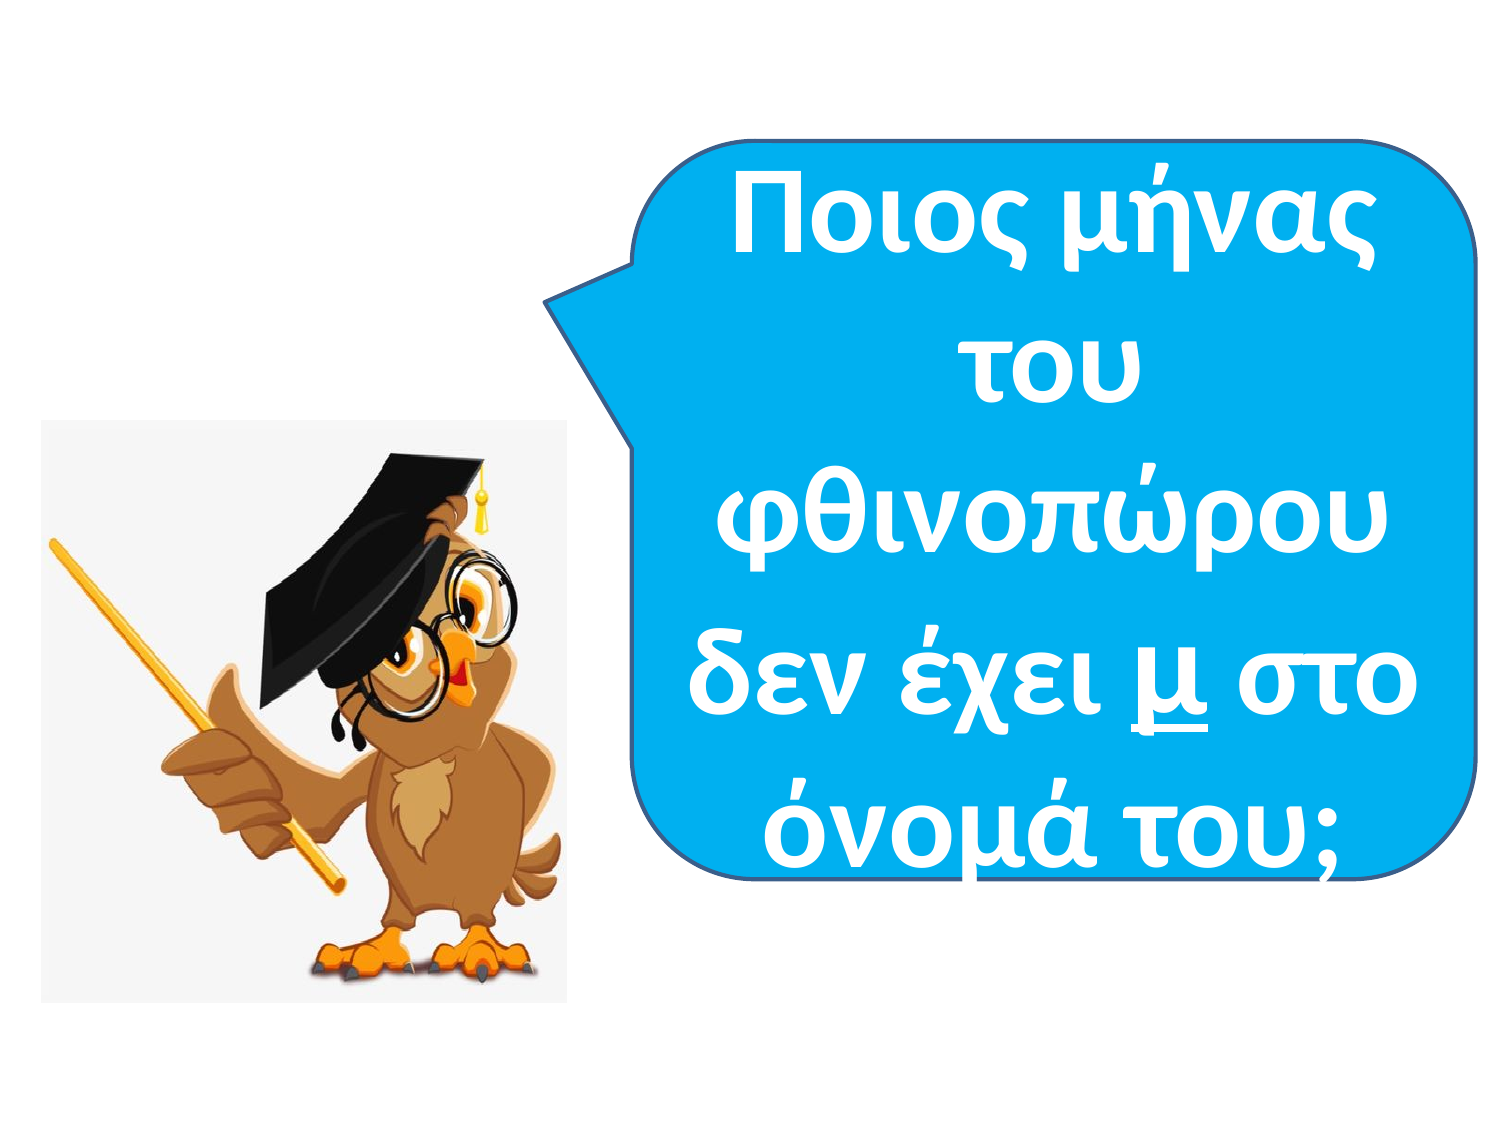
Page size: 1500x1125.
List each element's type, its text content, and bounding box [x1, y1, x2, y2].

picture [41, 420, 567, 1004]
text_box Ποιος μήνας του φθινοπώρου δεν έχει μ στο όνομά του; [542, 138, 1478, 882]
